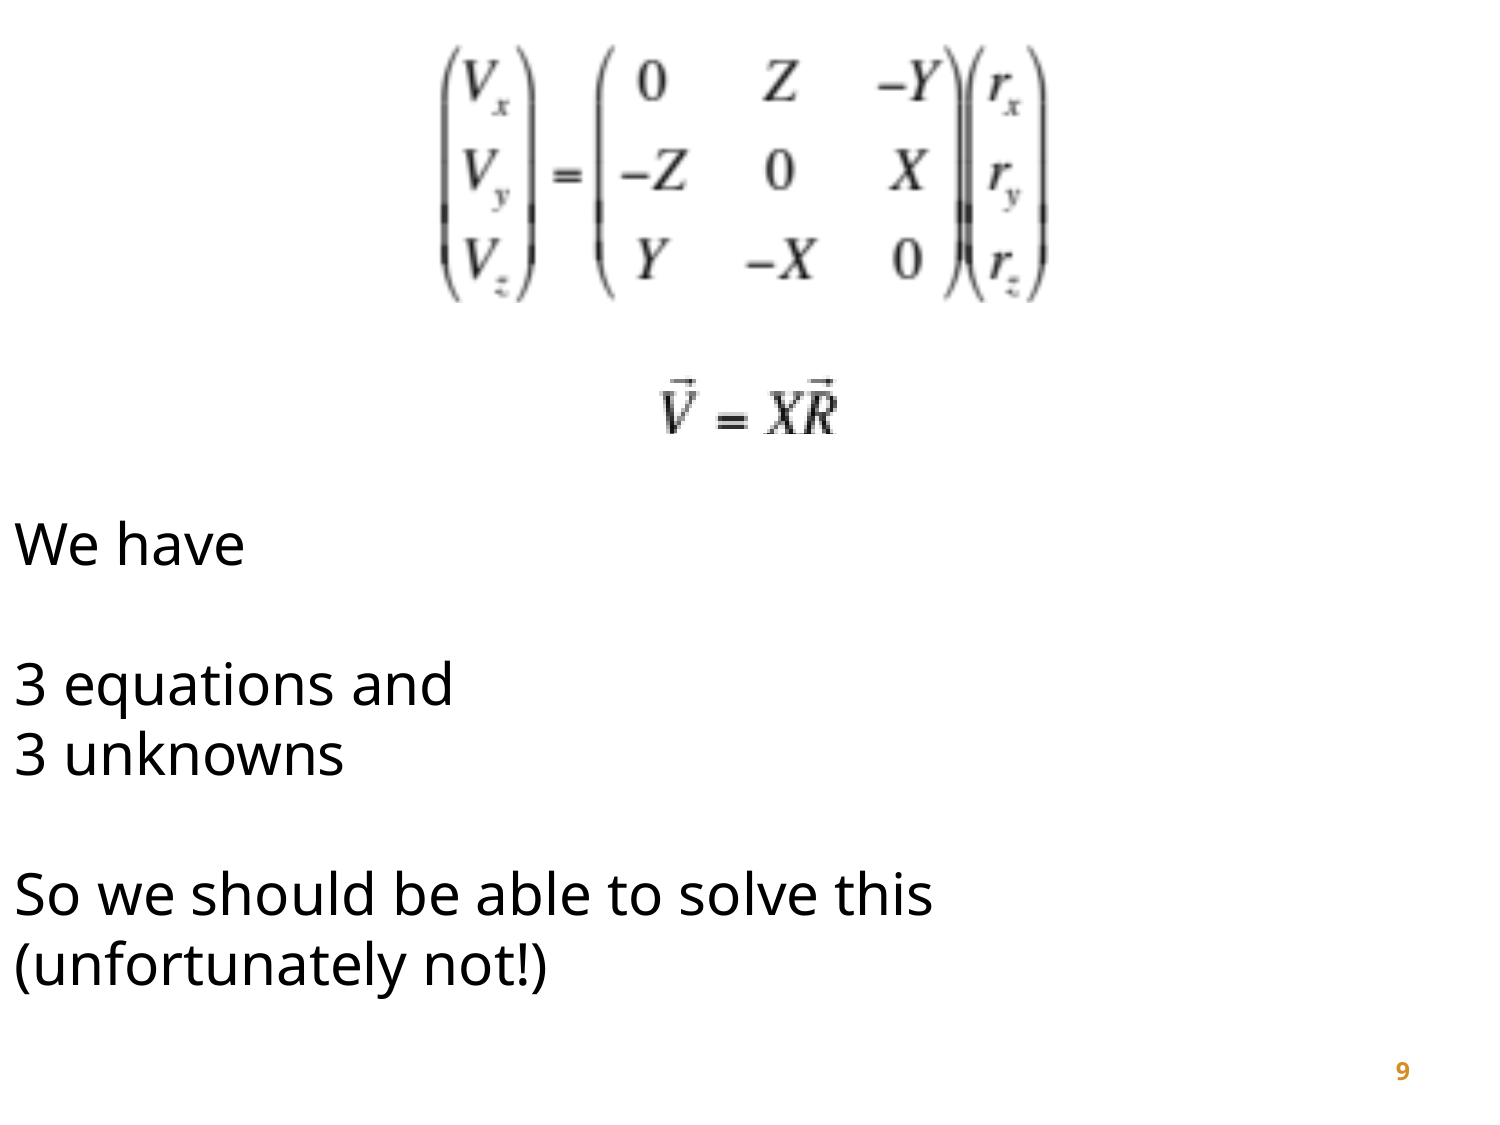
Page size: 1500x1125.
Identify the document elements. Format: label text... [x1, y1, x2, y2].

text_box We have 3 equations and 3 unknowns So we should be able to solve this (unfortunately not!) [0, 500, 1500, 1005]
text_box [435, 39, 1050, 303]
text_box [651, 371, 838, 435]
slide_number 9 [1074, 1042, 1425, 1103]
